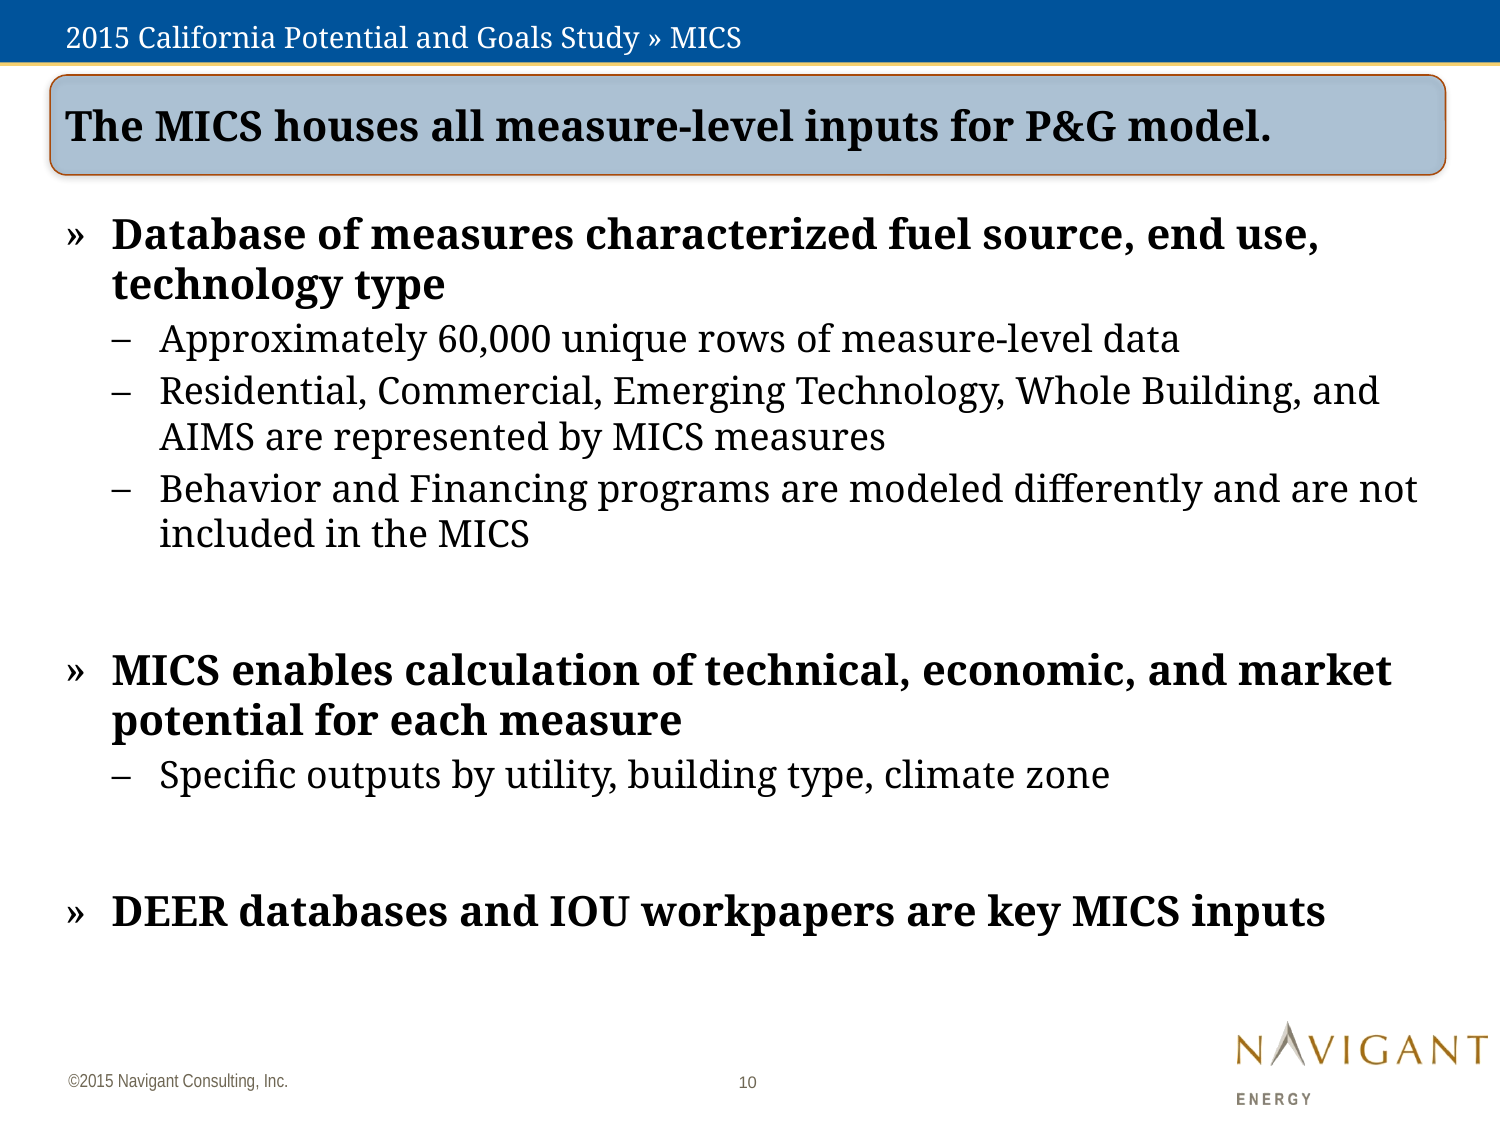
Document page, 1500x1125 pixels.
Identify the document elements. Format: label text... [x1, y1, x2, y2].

title 2015 California Potential and Goals Study » MICS [50, 11, 1446, 50]
picture [1237, 1021, 1488, 1105]
list Database of measures characterized fuel source, end use, technology type Approximately 60,000 unique rows of measure-level data Residential, Commercial, Emerging Technology, Whole Building, and AIMS are represented by MICS measures Behavior and Financing programs are modeled differently and are not included in the MICS MICS enables calculation of technical, economic, and market potential for each measure Specific outputs by utility, building type, climate zone DEER databases and IOU workpapers are key MICS inputs [50, 200, 1450, 988]
list The MICS houses all measure-level inputs for P&G model. [50, 75, 1446, 175]
